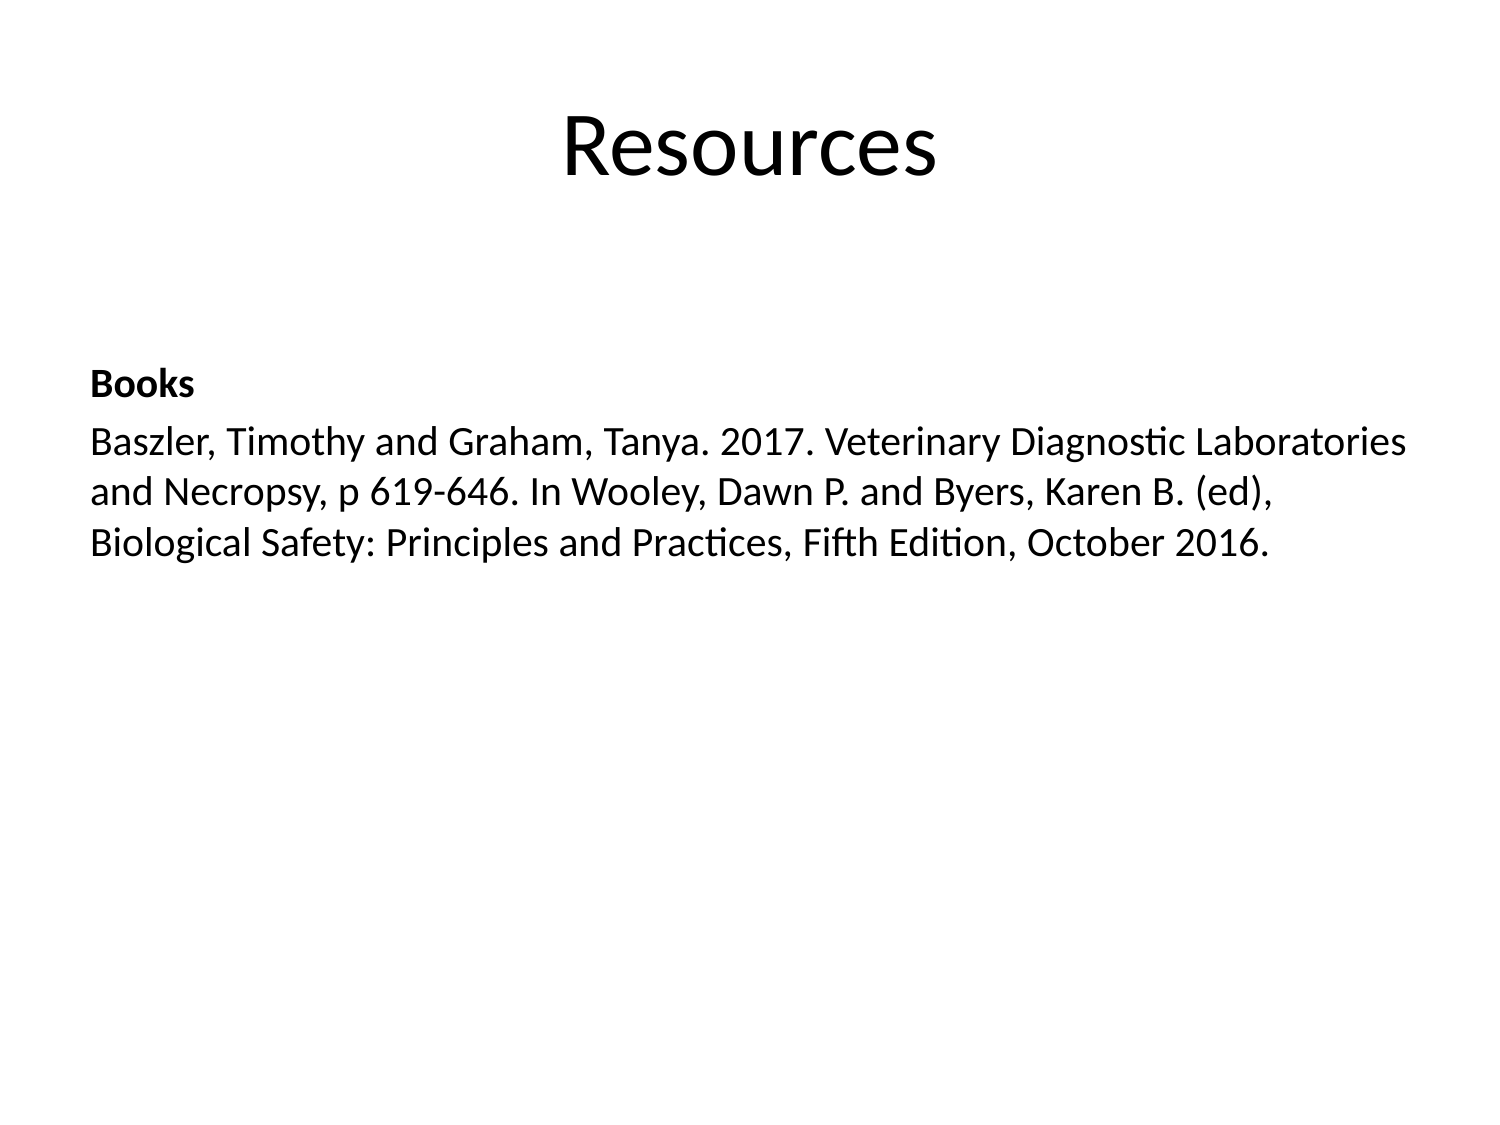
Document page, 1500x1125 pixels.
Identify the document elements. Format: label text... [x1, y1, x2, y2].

list Books Baszler, Timothy and Graham, Tanya. 2017. Veterinary Diagnostic Laboratories and Necropsy, p 619-646. In Wooley, Dawn P. and Byers, Karen B. (ed), Biological Safety: Principles and Practices, Fifth Edition, October 2016. [75, 348, 1425, 1005]
title Resources [75, 45, 1425, 233]
